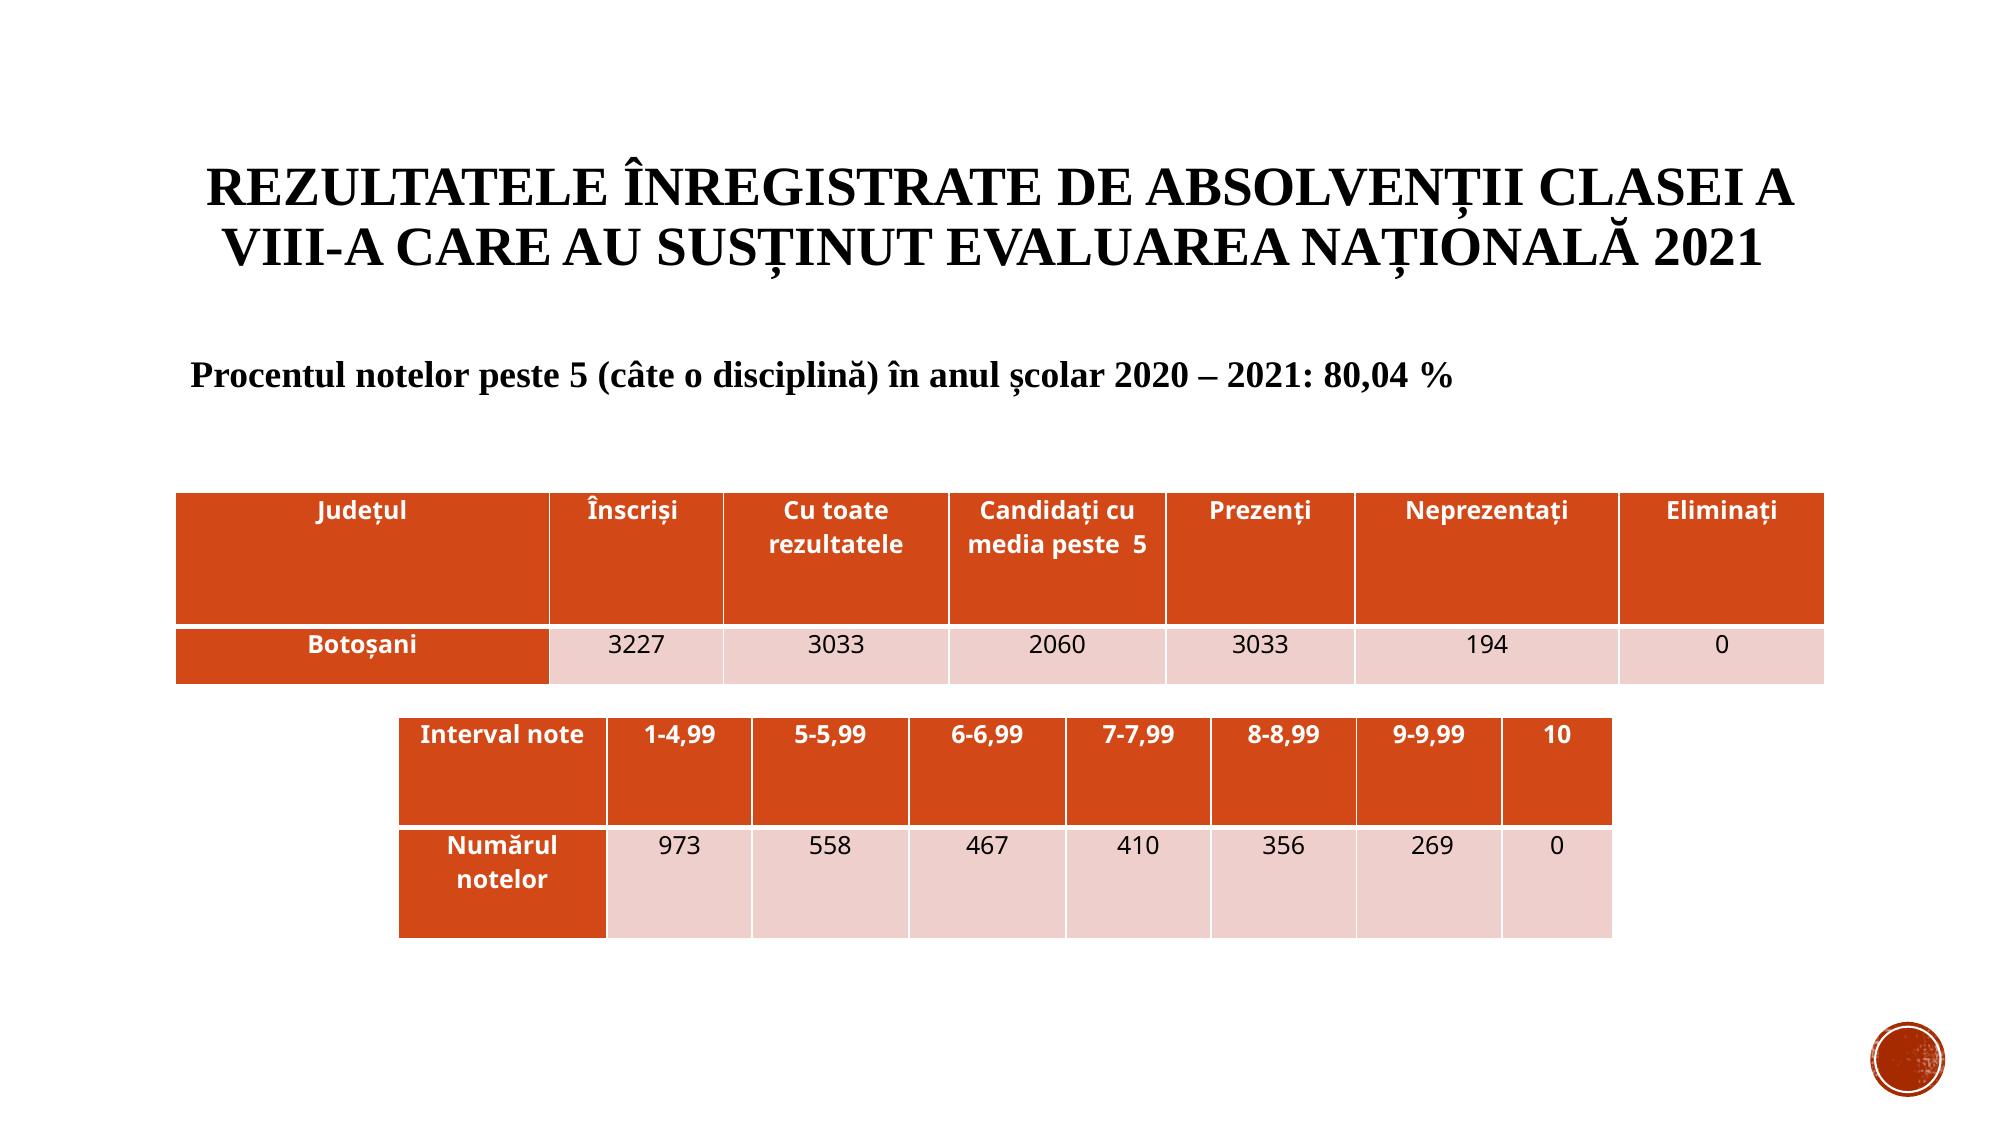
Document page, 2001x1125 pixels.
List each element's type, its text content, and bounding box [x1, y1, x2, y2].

table_cell 269 [1357, 830, 1501, 938]
list Procentul notelor peste 5 (câte o disciplină) în anul școlar 2020 – 2021: 80,04 % [175, 686, 1825, 1013]
table_header 9-9,99 [1357, 718, 1501, 825]
table_header 8-8,99 [1212, 718, 1356, 825]
table_header Neprezentați [1356, 493, 1618, 624]
table_header Candidați cu media peste 5 [950, 493, 1165, 624]
table_cell 356 [1212, 830, 1356, 938]
table_cell 3033 [724, 629, 948, 684]
table_cell 3227 [550, 629, 723, 684]
table_header Prezenți [1167, 493, 1354, 624]
table_header Județul [176, 493, 549, 624]
table_cell 2060 [950, 629, 1165, 684]
table_header Cu toate rezultatele [724, 493, 948, 624]
table_header 10 [1503, 718, 1612, 825]
table_header Eliminați [1620, 493, 1824, 624]
table_cell 194 [1356, 629, 1618, 684]
table_cell 558 [753, 830, 908, 938]
table_cell 0 [1503, 830, 1612, 938]
table_header 5-5,99 [753, 718, 908, 825]
table_header Interval note [399, 718, 606, 825]
table_cell 410 [1067, 830, 1210, 938]
table_cell 0 [1620, 629, 1824, 684]
table_cell 3033 [1167, 629, 1354, 684]
table_header 1-4,99 [608, 718, 751, 825]
table_header Înscriși [550, 493, 723, 624]
table_header 6-6,99 [910, 718, 1065, 825]
title Rezultatele înregistrate de absolvenții clasei a VIII-a care au susținut Evaluarea Națională 2021 [175, 79, 1826, 344]
table_cell Numărul notelor [399, 830, 606, 938]
table_cell 467 [910, 830, 1065, 938]
table_cell 973 [608, 830, 751, 938]
list Procentul notelor peste 5 (câte o disciplină) în anul școlar 2020 – 2021: 80,04 % [175, 348, 1825, 492]
table_header 7-7,99 [1067, 718, 1210, 825]
table_cell Botoșani [176, 629, 549, 684]
